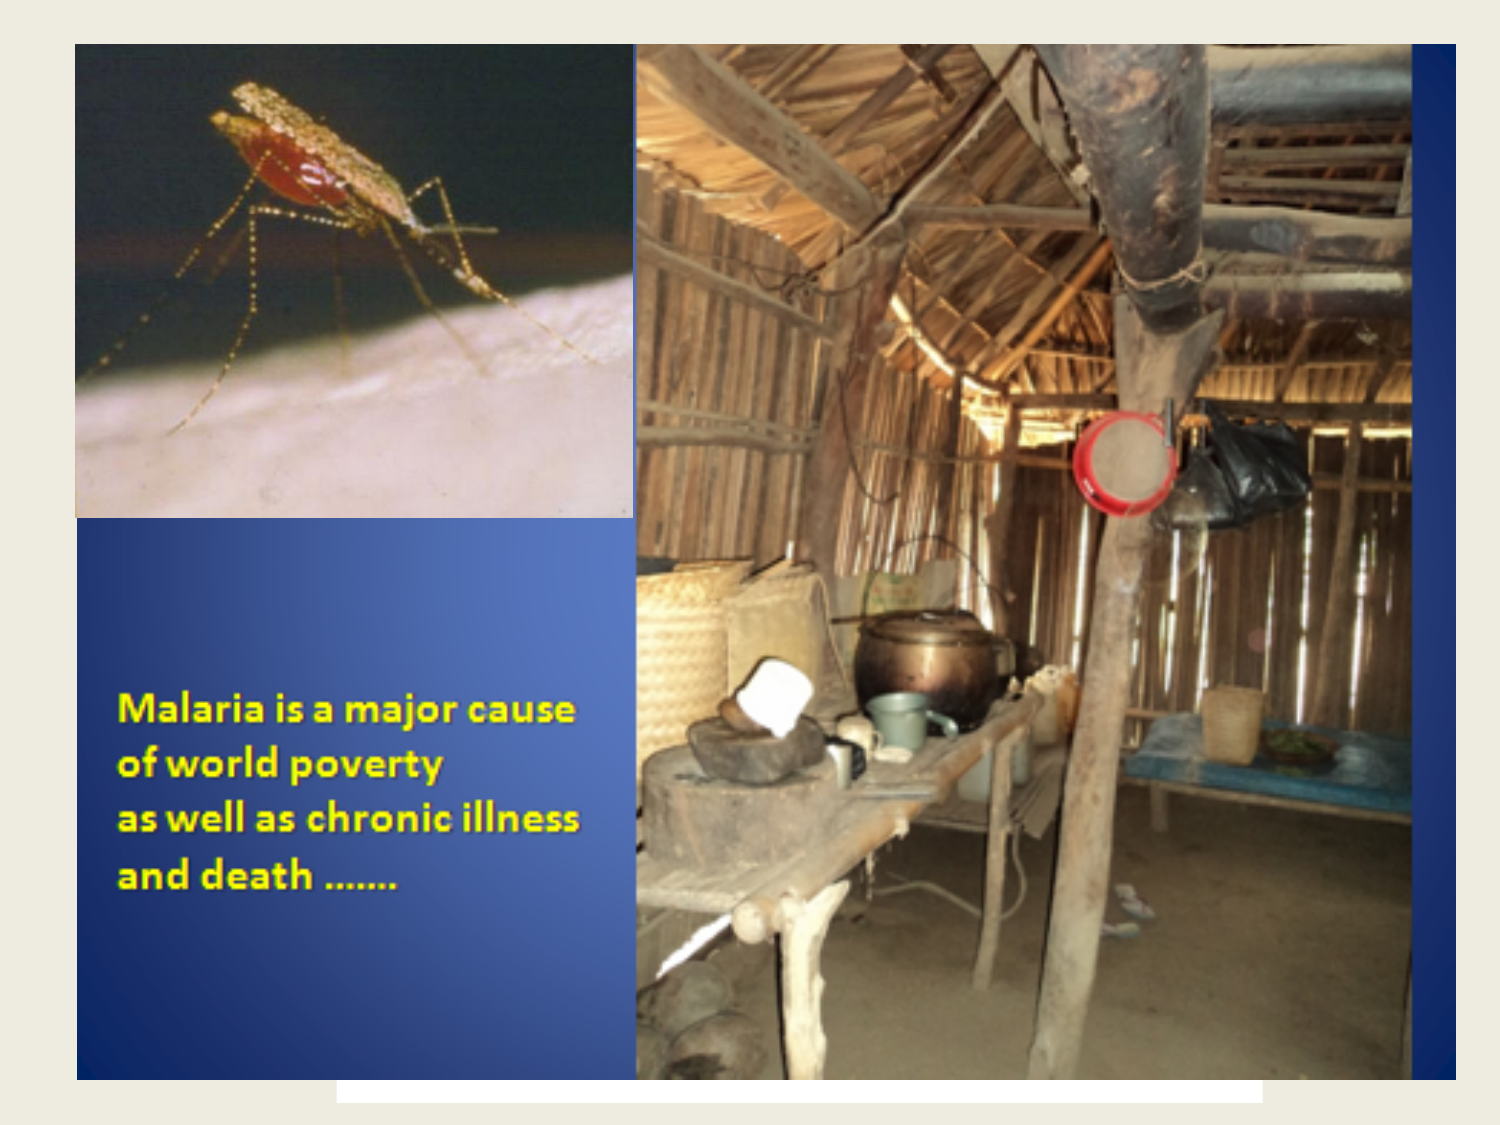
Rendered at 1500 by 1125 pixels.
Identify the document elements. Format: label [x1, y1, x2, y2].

text_box [74, 44, 1456, 1080]
